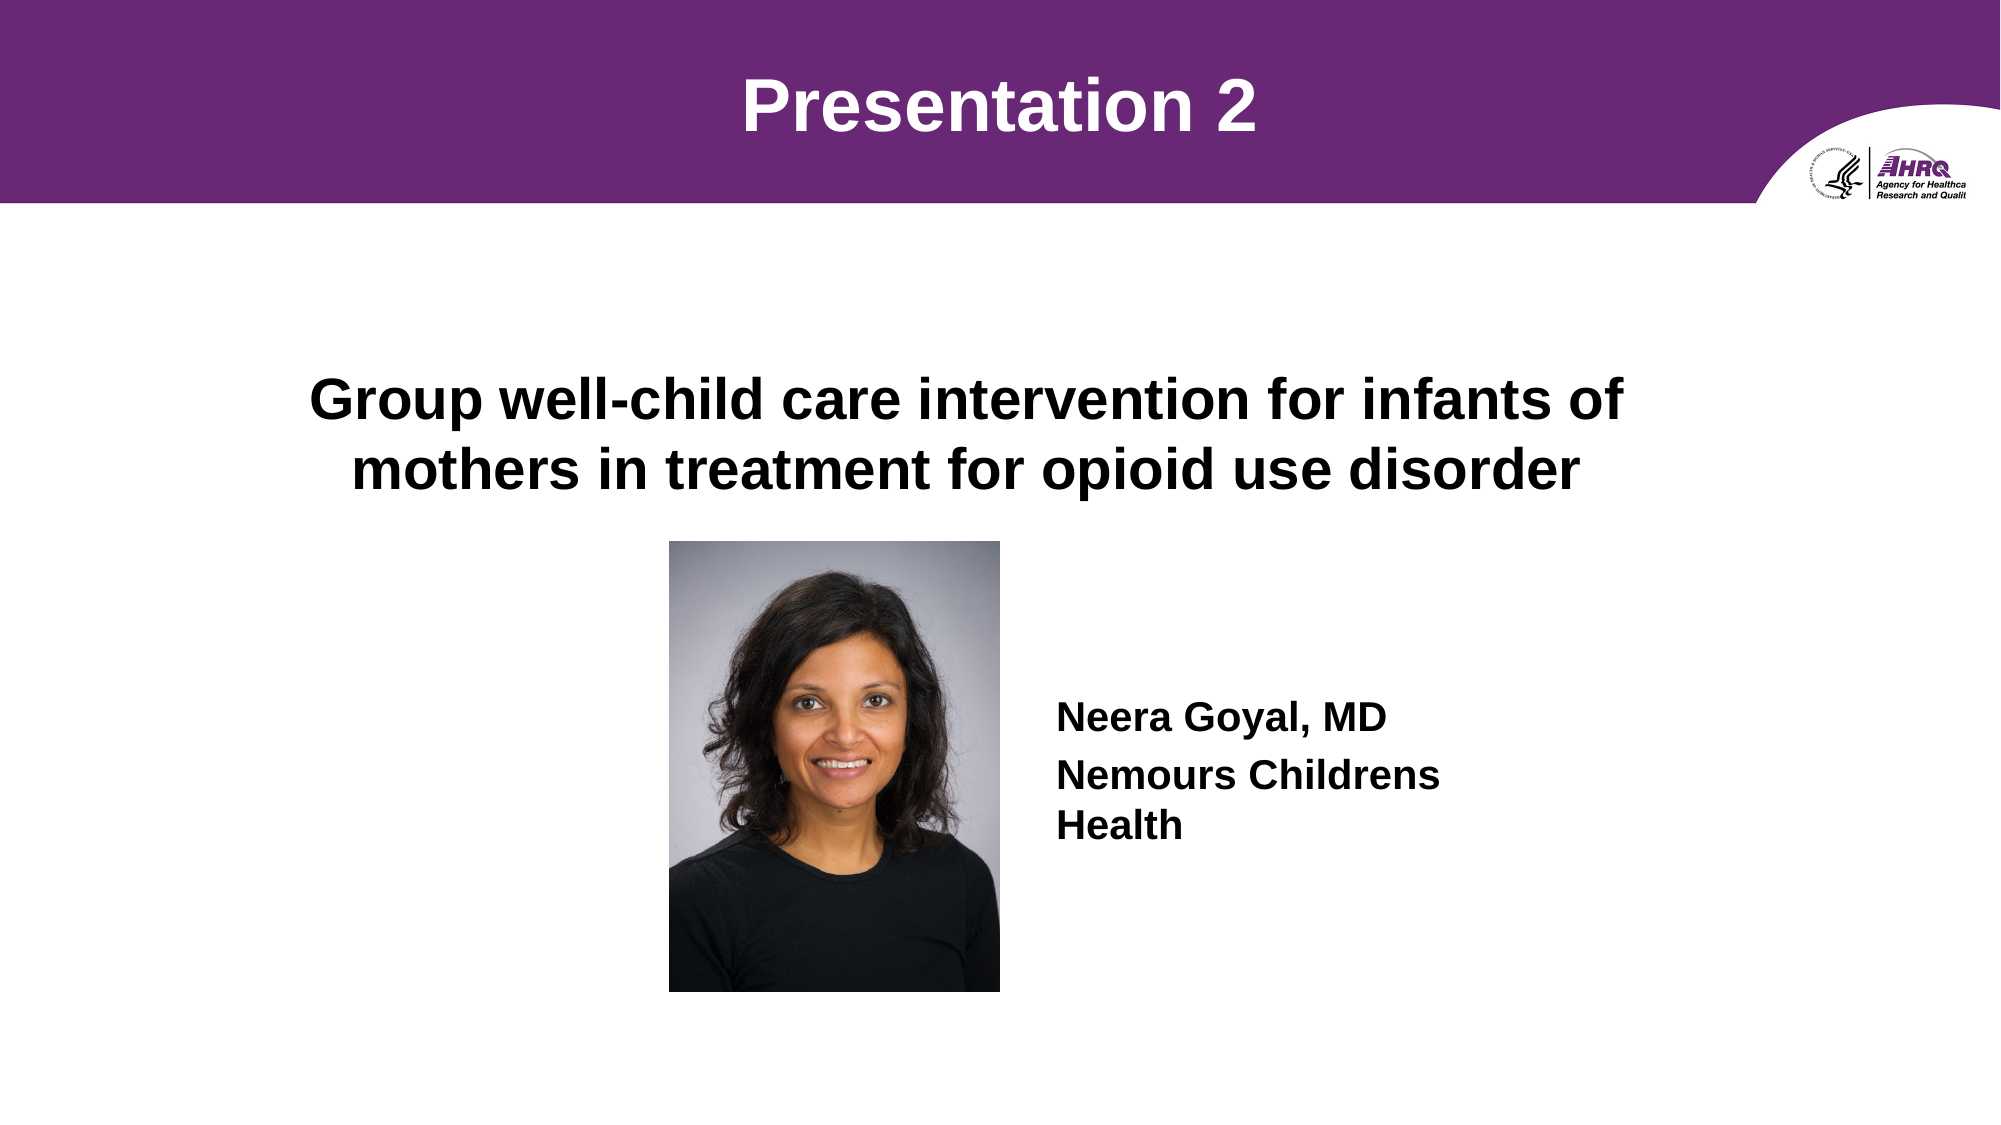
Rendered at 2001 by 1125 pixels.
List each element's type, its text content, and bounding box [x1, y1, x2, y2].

text_box Neera Goyal, MD Nemours Childrens Health [1041, 681, 1553, 928]
text_box Group well-child care intervention for infants of mothers in treatment for opioid use disorder [188, 197, 1746, 665]
picture [0, 0, 2001, 1125]
title Presentation 2 [116, 21, 1884, 181]
